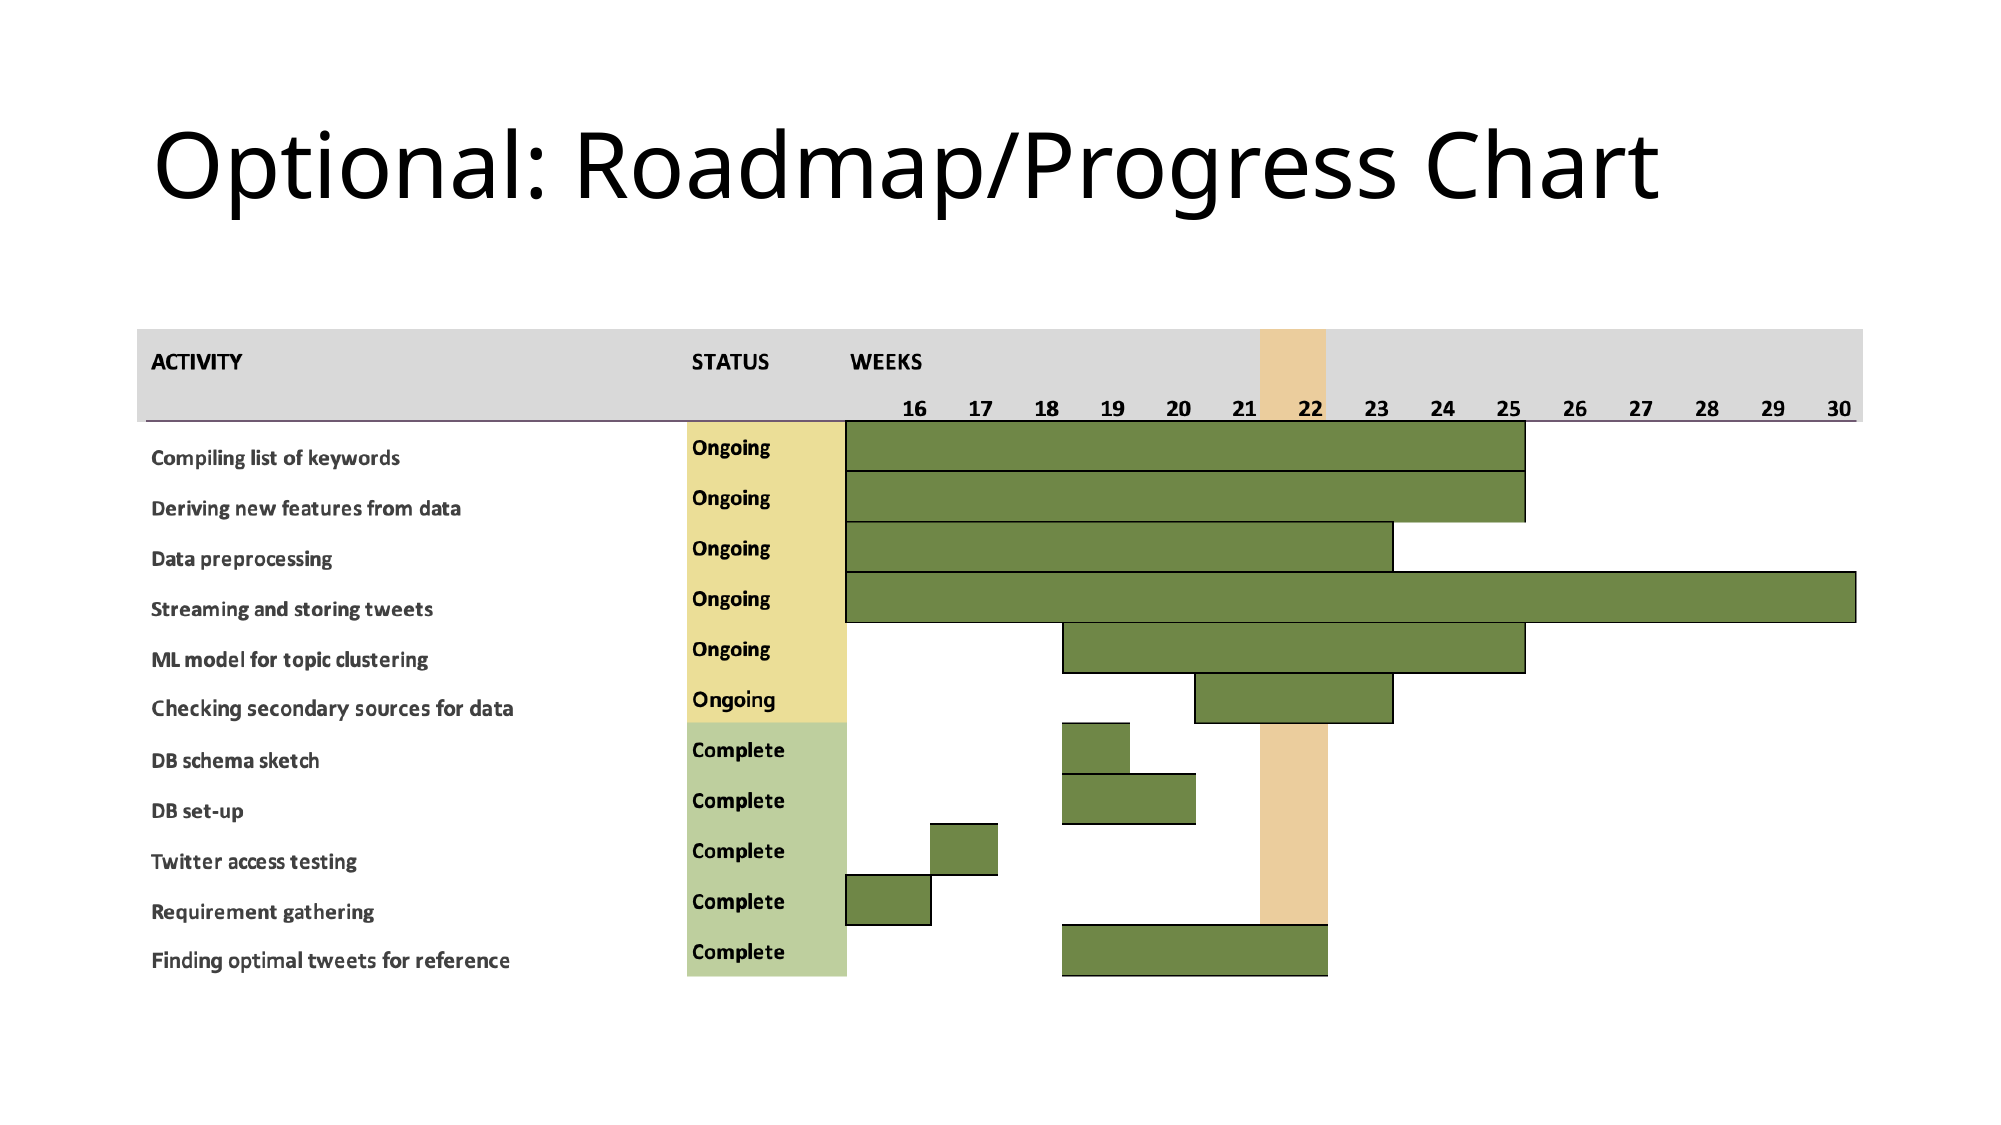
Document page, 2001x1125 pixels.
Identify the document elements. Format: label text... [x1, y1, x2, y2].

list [137, 329, 1863, 983]
title Optional: Roadmap/Progress Chart [137, 59, 1863, 278]
